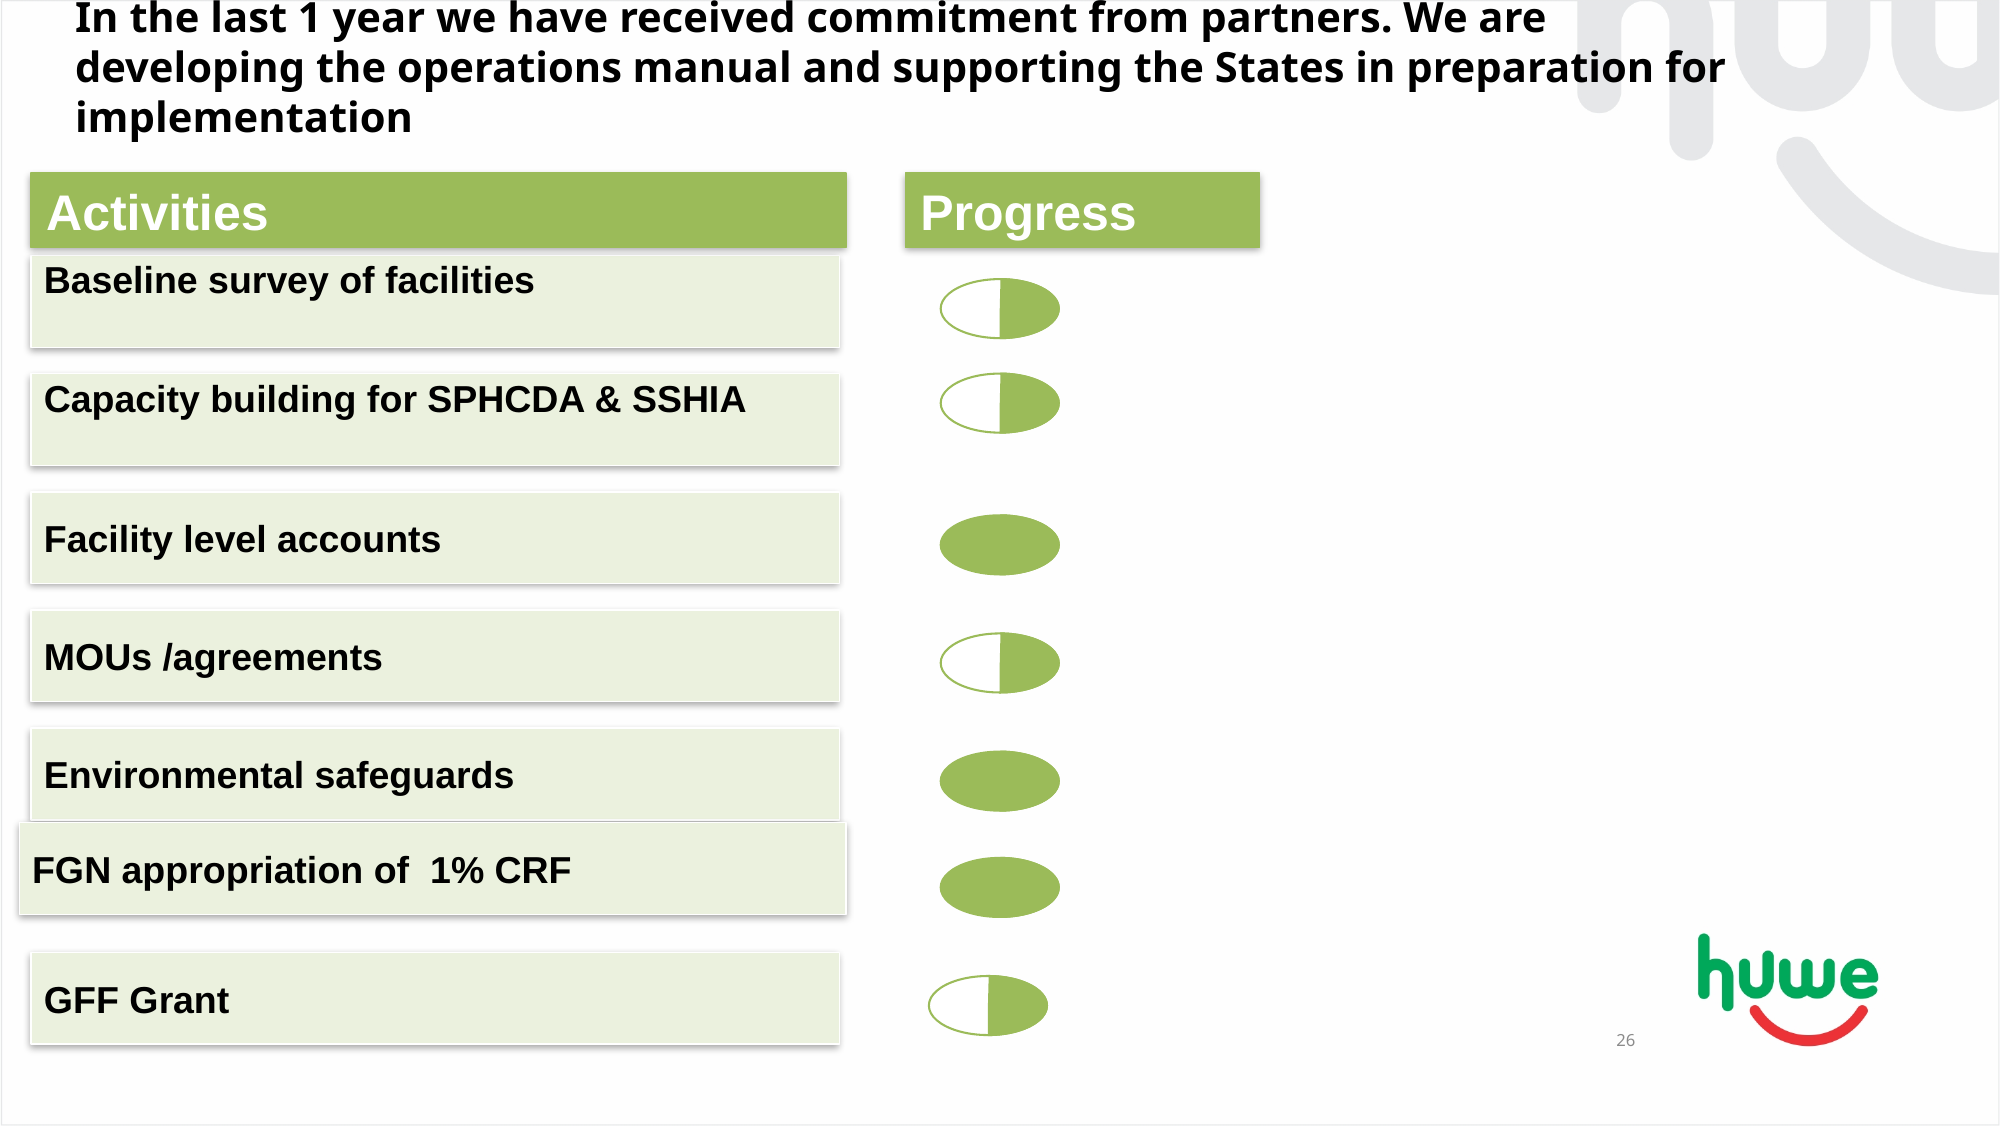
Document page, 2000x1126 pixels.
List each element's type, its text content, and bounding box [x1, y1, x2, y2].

text_box MOUs /agreements [30, 609, 840, 702]
text_box Facility level accounts [30, 491, 840, 584]
text_box Progress [905, 172, 1260, 248]
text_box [940, 633, 1060, 693]
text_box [940, 515, 1060, 575]
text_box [940, 857, 1060, 918]
slide_number 26 [1188, 1011, 1656, 1072]
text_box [940, 278, 1060, 339]
text_box Environmental safeguards [30, 727, 840, 820]
title In the last 1 year we have received commitment from partners. We are developing the operations manual and supporting the States in preparation for implementation [54, 0, 1768, 160]
text_box Activities [30, 172, 847, 248]
text_box Capacity building for SPHCDA & SSHIA [30, 373, 840, 466]
text_box FGN appropriation of 1% CRF [19, 822, 847, 915]
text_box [928, 975, 1048, 1036]
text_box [940, 751, 1060, 811]
picture [0, 0, 2000, 1126]
text_box Baseline survey of facilities [30, 255, 840, 348]
text_box GFF Grant [30, 952, 840, 1045]
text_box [940, 373, 1060, 433]
